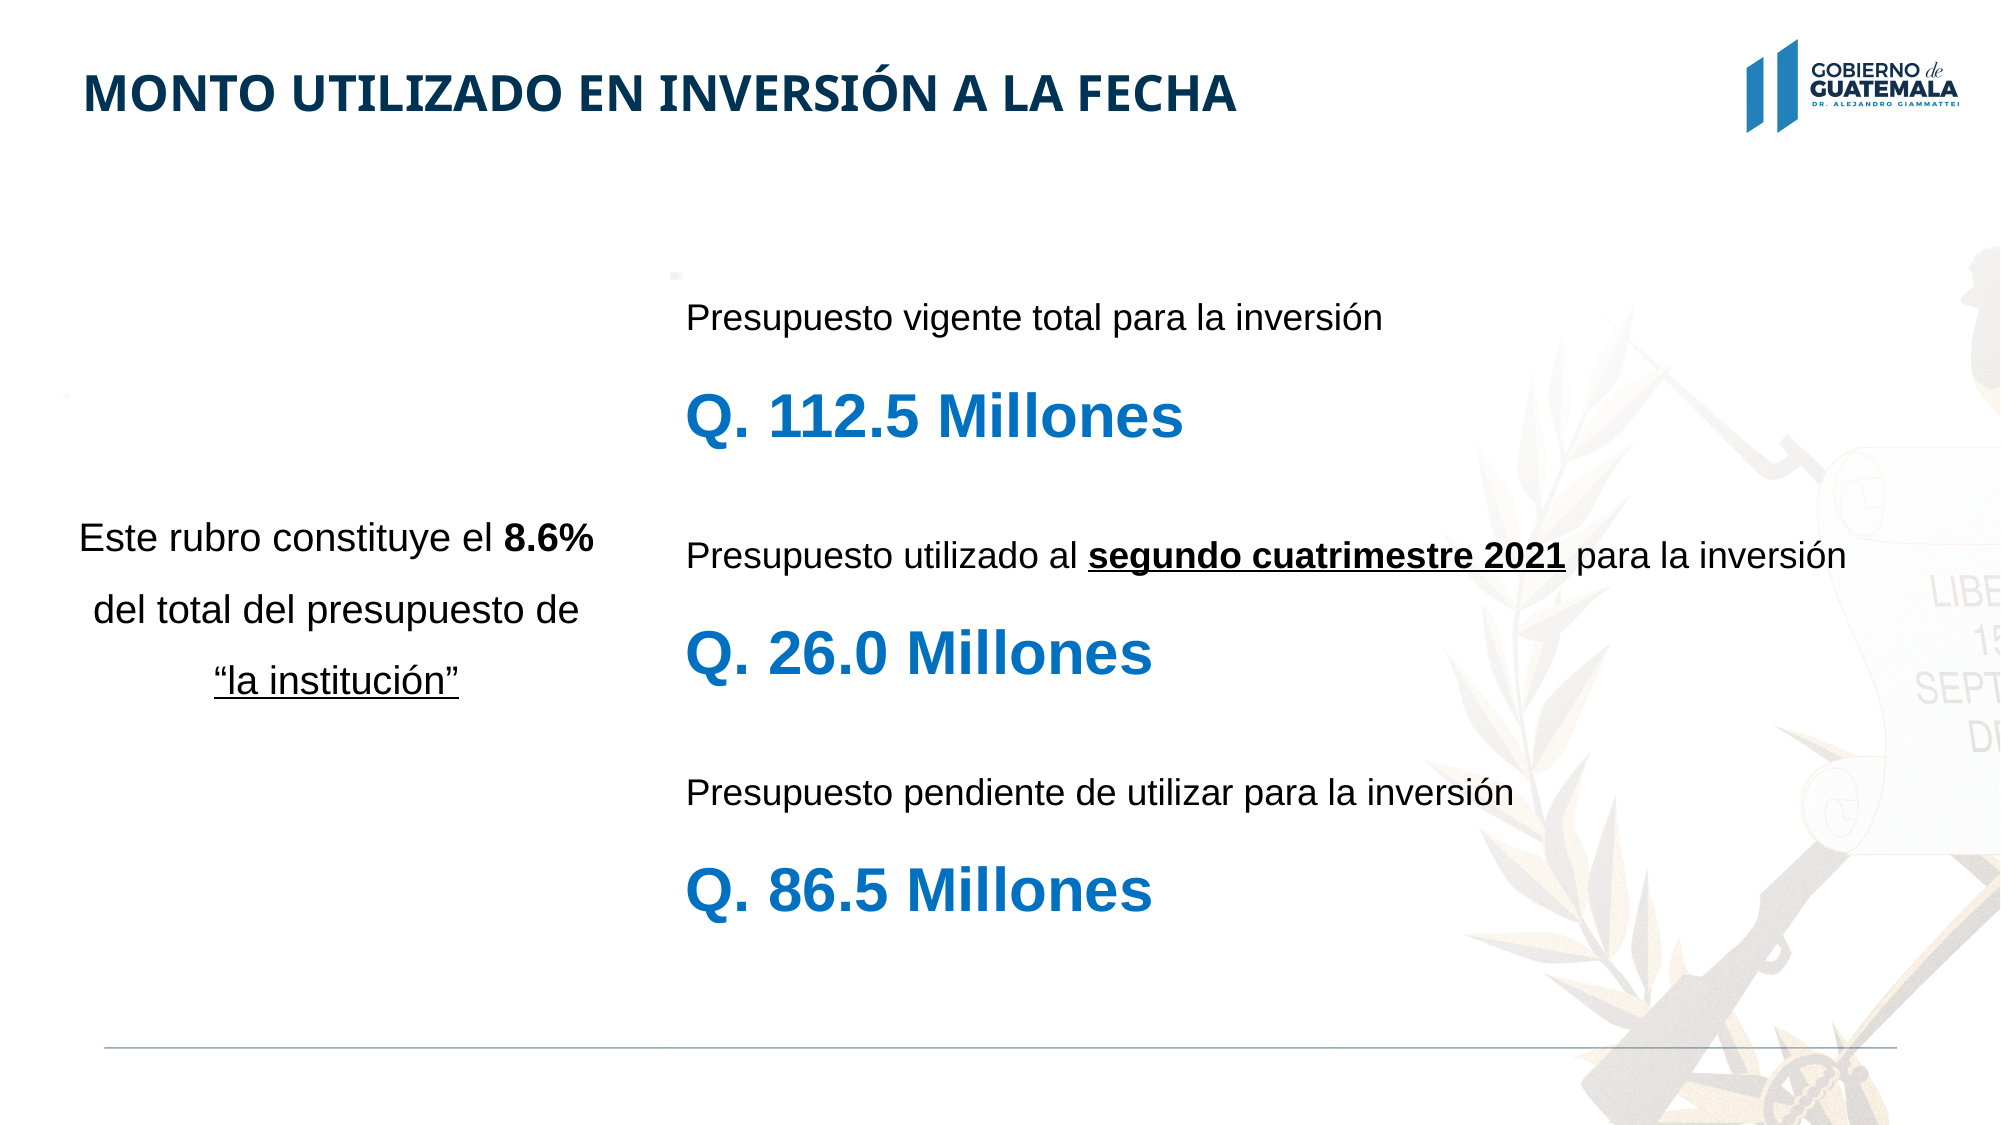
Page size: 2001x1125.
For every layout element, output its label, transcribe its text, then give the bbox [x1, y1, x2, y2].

title MONTO UTILIZADO EN INVERSIÓN A LA FECHA [67, 66, 1337, 185]
text_box Este rubro constituye el 8.6% del total del presupuesto de “la institución” [63, 385, 610, 784]
picture [0, 0, 2001, 1125]
text_box Presupuesto vigente total para la inversión Q. 112.5 Millones Presupuesto utilizado al segundo cuatrimestre 2021 para la inversión Q. 26.0 Millones Presupuesto pendiente de utilizar para la inversión Q. 86.5 Millones [670, 264, 1886, 946]
